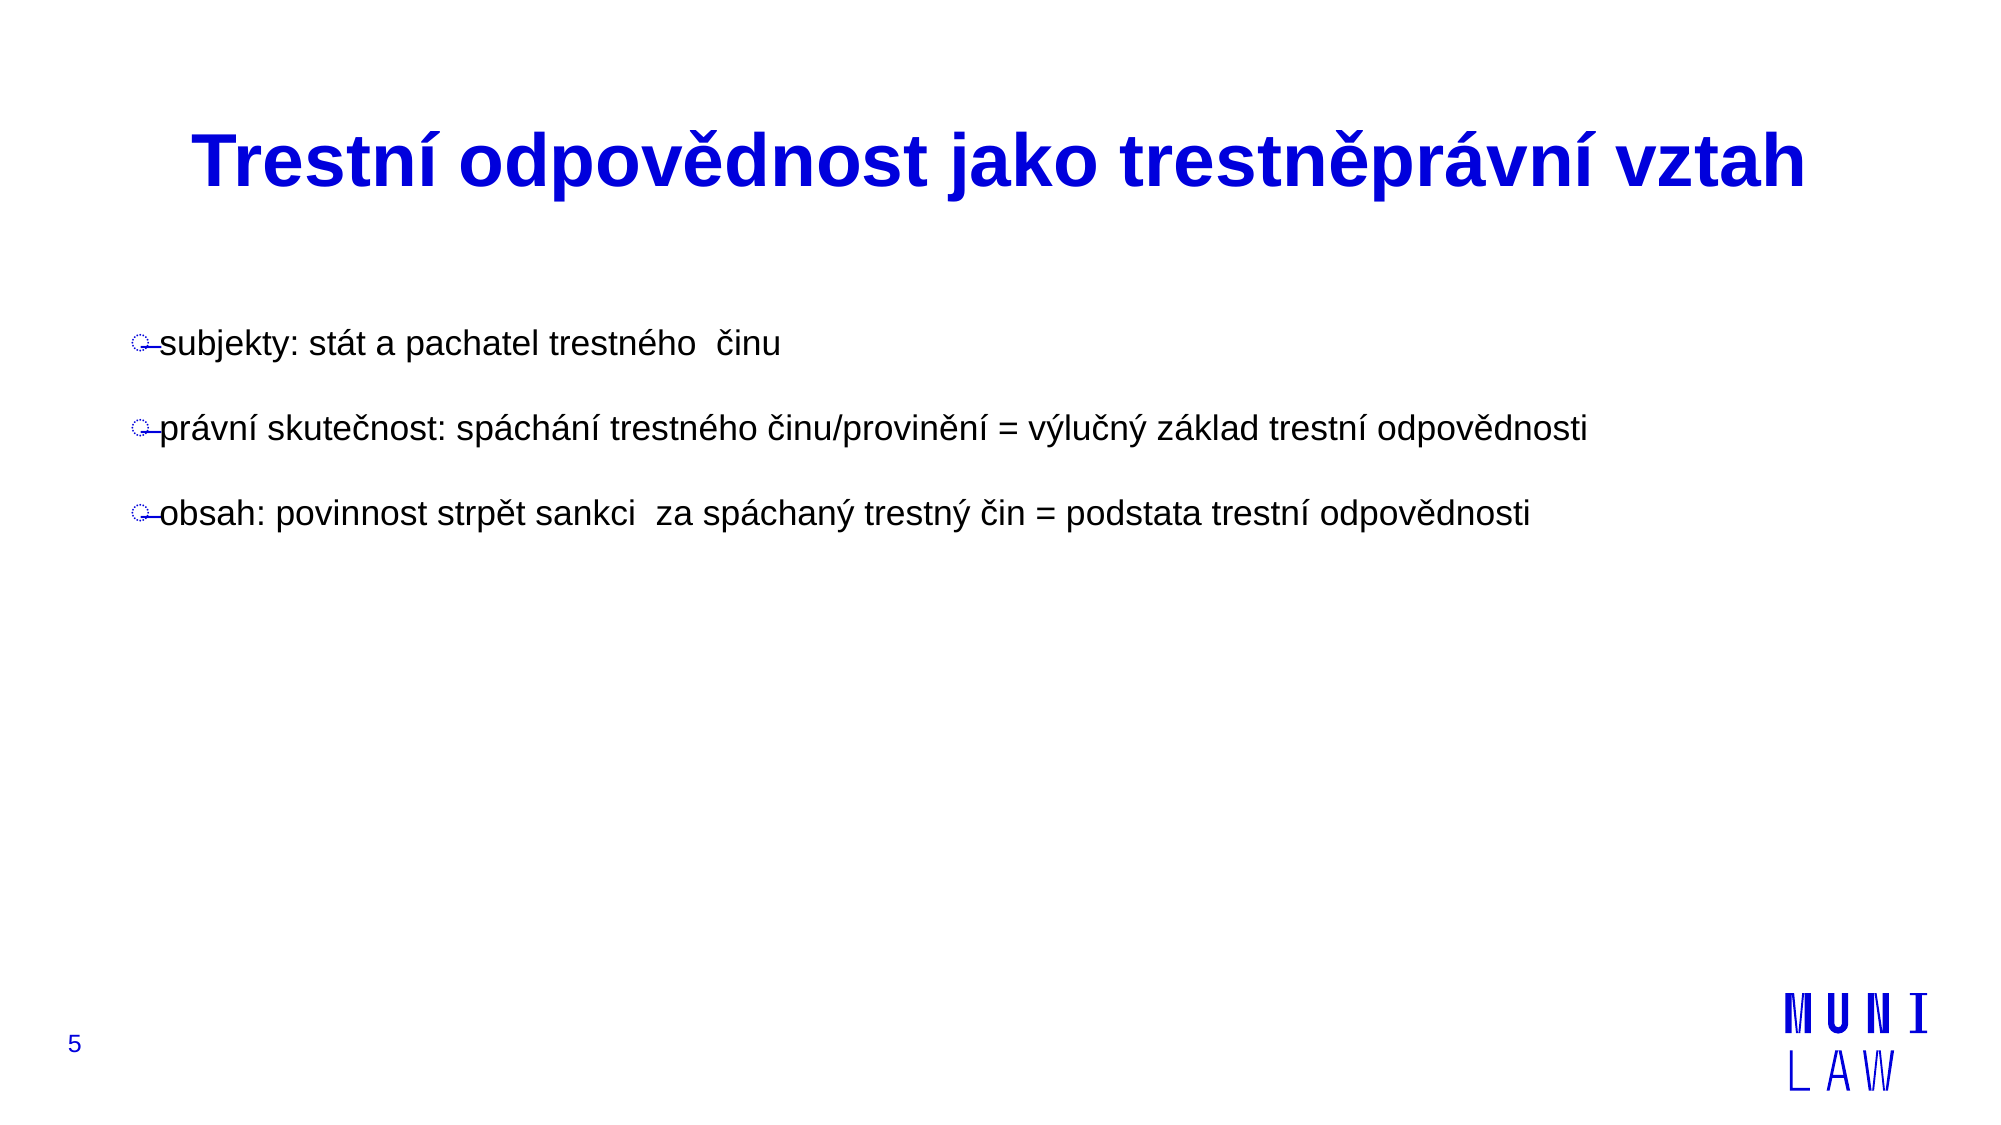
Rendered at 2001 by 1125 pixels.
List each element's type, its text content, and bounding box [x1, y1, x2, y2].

slide_number 5 [67, 1021, 110, 1063]
list subjekty: stát a pachatel trestného činu právní skutečnost: spáchání trestného činu/provinění = výlučný základ trestní odpovědnosti obsah: povinnost strpět sankci za spáchaný trestný čin = podstata trestní odpovědnosti [118, 277, 1883, 957]
title Trestní odpovědnost jako trestněprávní vztah [118, 118, 1883, 193]
